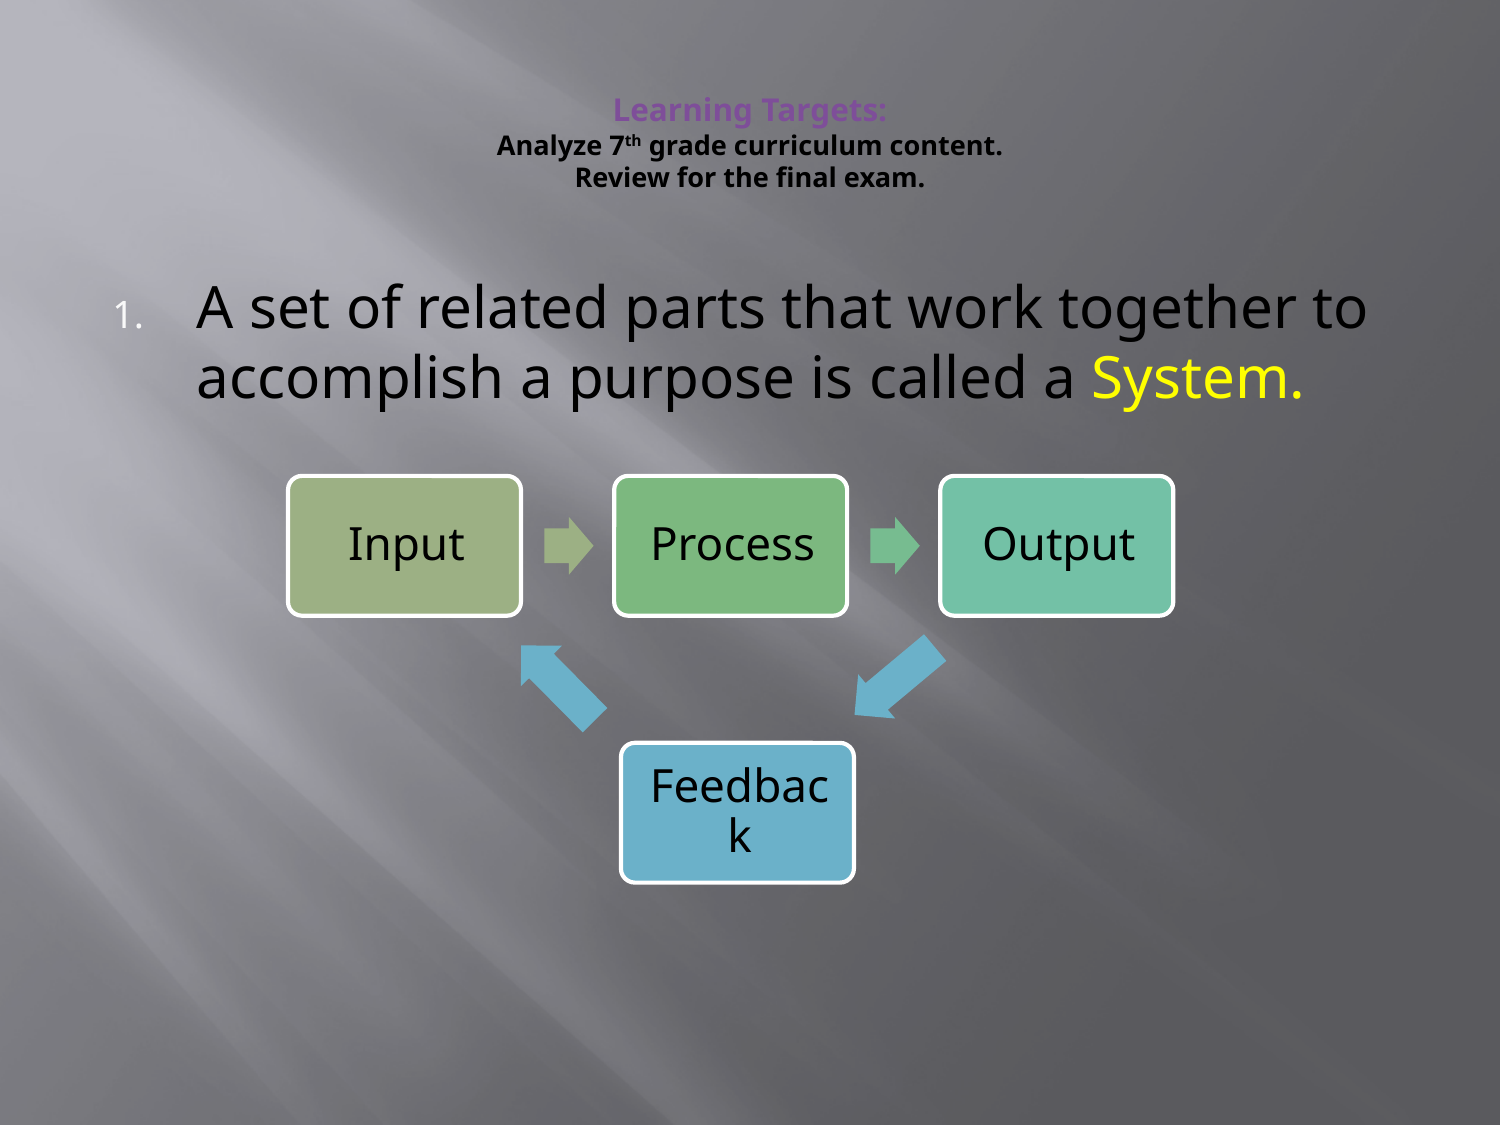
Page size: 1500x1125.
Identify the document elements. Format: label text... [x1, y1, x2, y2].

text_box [505, 653, 611, 712]
title Learning Targets: Analyze 7th grade curriculum content. Review for the final exam. [75, 45, 1425, 233]
list A set of related parts that work together to accomplish a purpose is called a System. [75, 262, 1425, 1035]
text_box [287, 141, 1500, 951]
